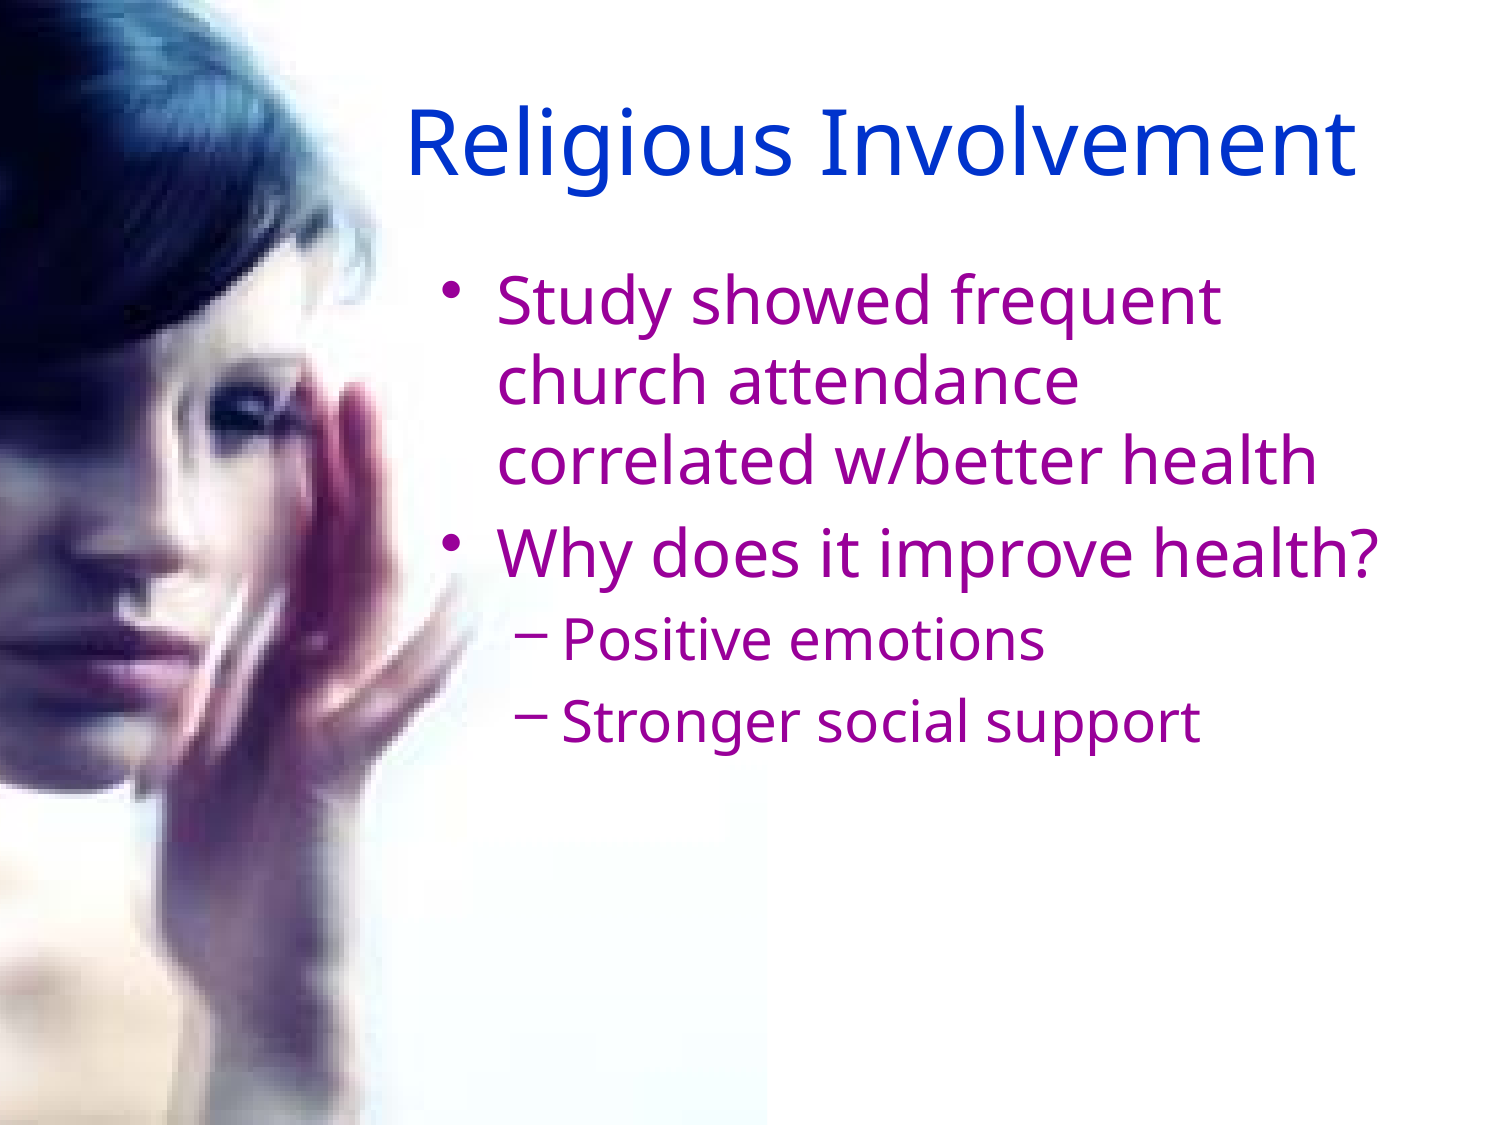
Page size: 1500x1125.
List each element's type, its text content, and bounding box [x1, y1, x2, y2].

list Study showed frequent church attendance correlated w/better health Why does it improve health? Positive emotions Stronger social support [424, 249, 1413, 993]
title Religious Involvement [337, 44, 1426, 233]
picture [0, 0, 768, 1125]
